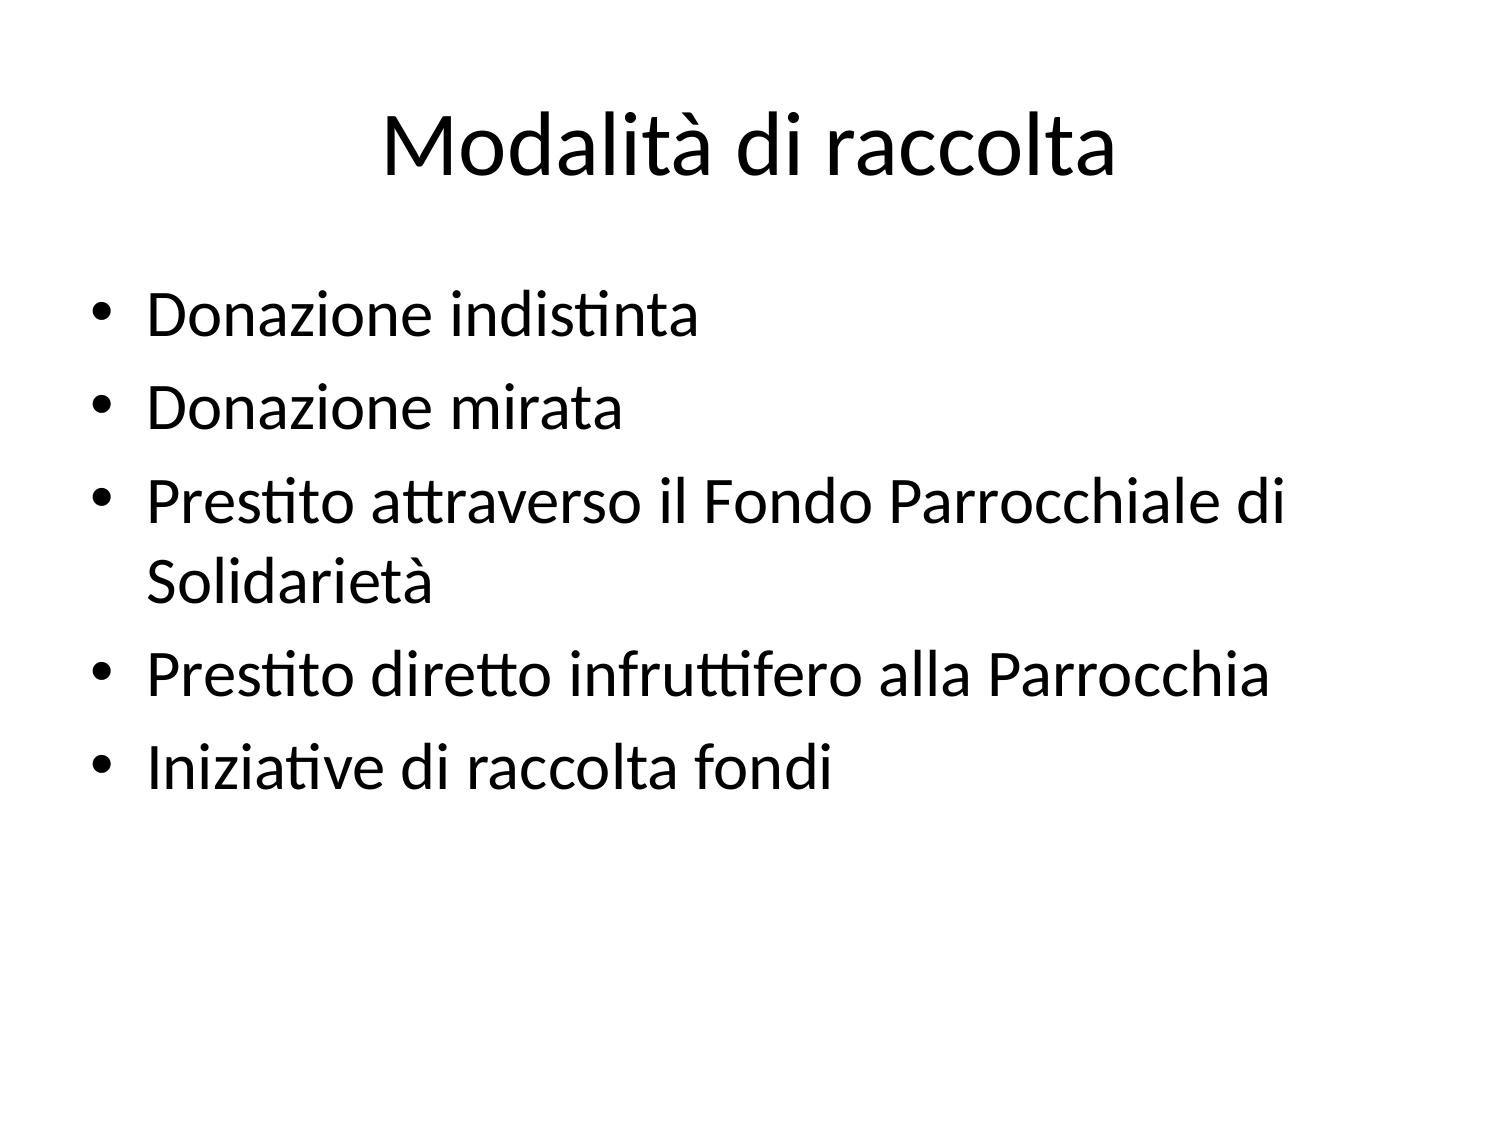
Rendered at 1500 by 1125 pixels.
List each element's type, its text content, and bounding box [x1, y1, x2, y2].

list Donazione indistinta Donazione mirata Prestito attraverso il Fondo Parrocchiale di Solidarietà Prestito diretto infruttifero alla Parrocchia Iniziative di raccolta fondi [75, 262, 1425, 1005]
title Modalità di raccolta [75, 45, 1425, 233]
